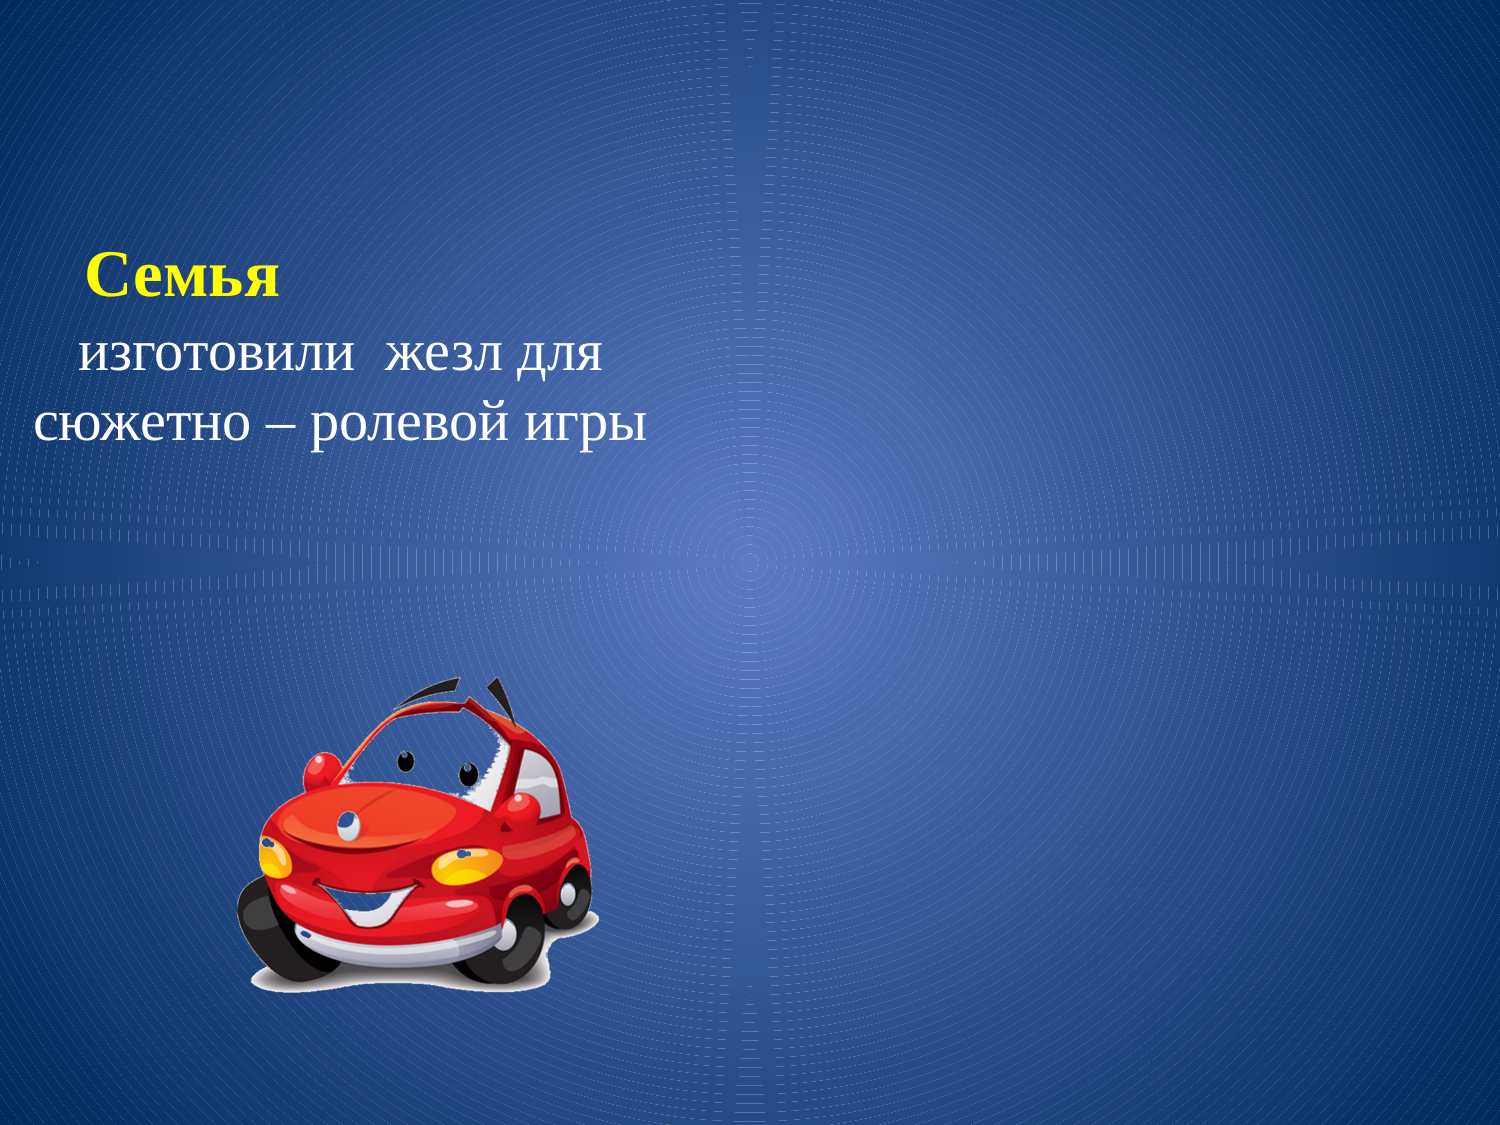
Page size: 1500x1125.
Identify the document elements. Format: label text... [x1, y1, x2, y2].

picture [218, 633, 629, 1027]
text_box Семья [70, 222, 683, 318]
text_box изготовили жезл для сюжетно – ролевой игры [3, 304, 678, 460]
